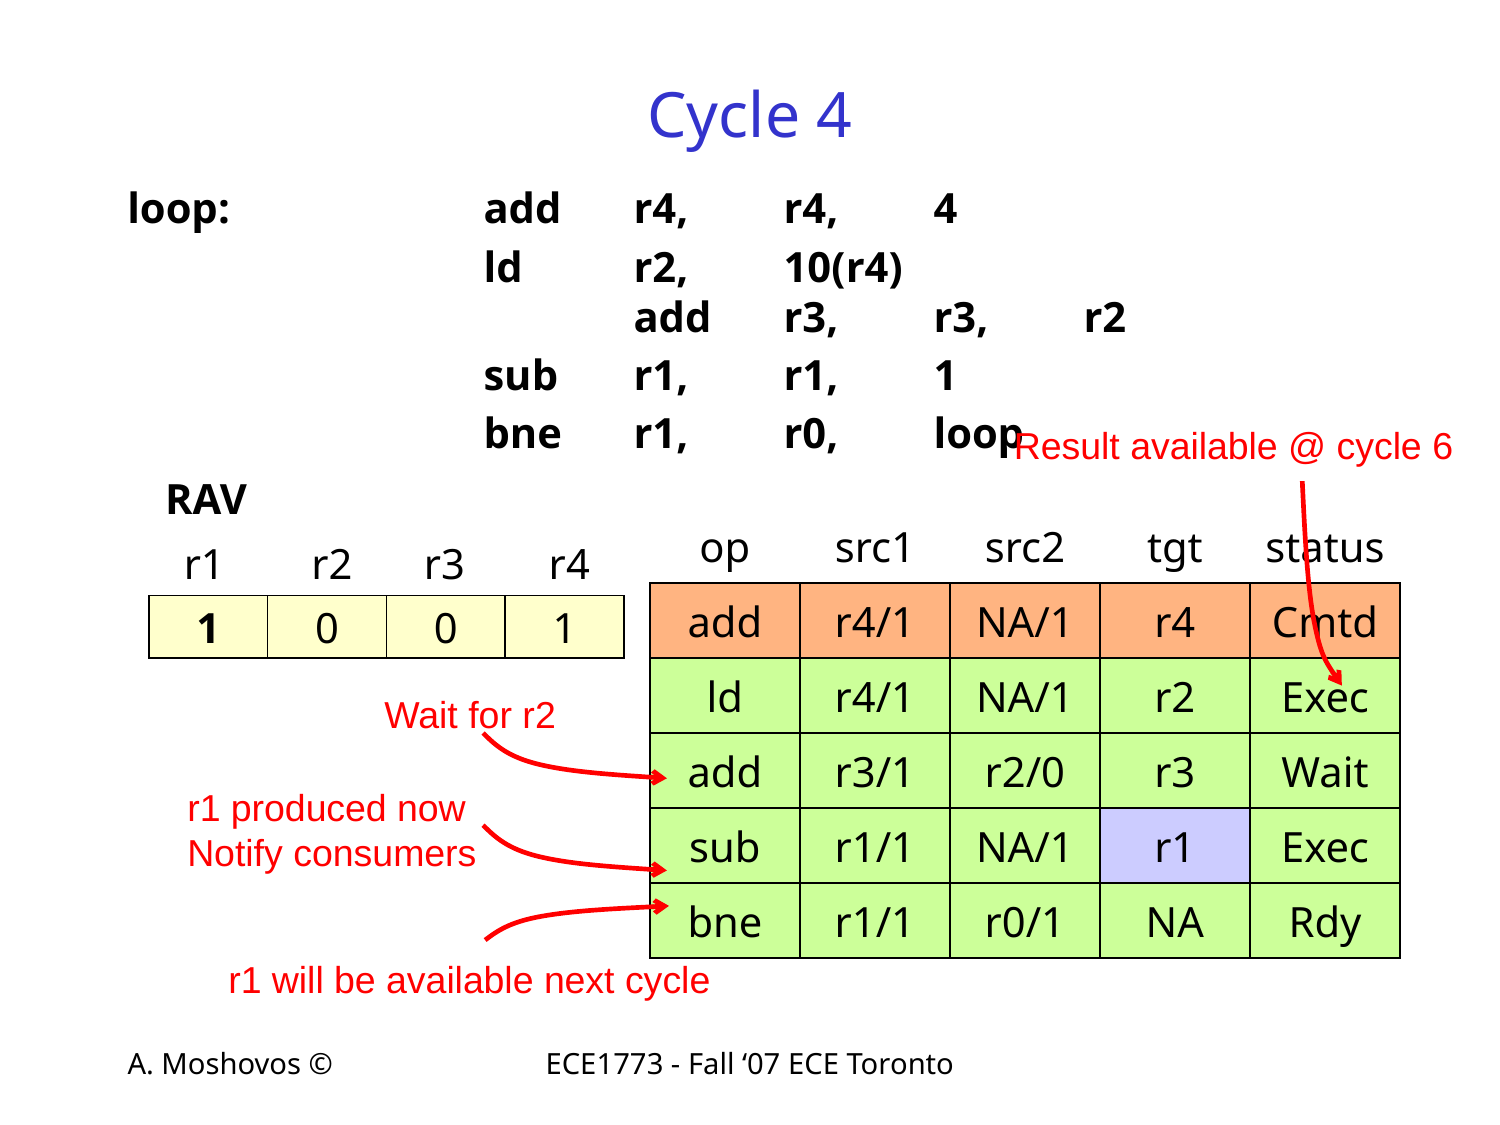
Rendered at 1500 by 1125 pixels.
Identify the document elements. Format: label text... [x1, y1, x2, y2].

text_box Rdy [1249, 882, 1400, 958]
text_box Cycle 4 [112, 62, 1388, 163]
text_box loop: add r4, r4, 4 ld r2, 10(r4) add r3, r3, r2 sub r1, r1, 1 bne r1, r0, loop [112, 174, 1388, 431]
text_box r3/1 [799, 732, 949, 807]
text_box bne [649, 882, 799, 958]
text_box NA/1 [949, 807, 1099, 882]
text_box status [1308, 507, 1400, 583]
text_box NA/1 [949, 582, 1099, 657]
text_box add [649, 732, 799, 807]
text_box add [649, 582, 799, 657]
text_box [1302, 481, 1342, 686]
text_box src2 [949, 507, 1099, 582]
text_box [492, 827, 667, 877]
text_box r1/1 [799, 807, 949, 882]
text_box [482, 732, 667, 785]
text_box status [1249, 507, 1308, 583]
text_box r2 [1099, 657, 1249, 732]
text_box r2 [296, 530, 368, 593]
text_box Exec [1249, 657, 1400, 732]
text_box ld [649, 657, 799, 732]
text_box Wait for r2 [369, 684, 571, 744]
text_box r3 [409, 530, 480, 593]
text_box r1 [1099, 807, 1249, 882]
text_box r3 [1099, 732, 1249, 807]
text_box r4/1 [799, 657, 949, 732]
footer ECE1773 - Fall ‘07 ECE Toronto [487, 1037, 1013, 1101]
text_box r2/0 [949, 732, 1099, 807]
text_box r4/1 [799, 582, 949, 657]
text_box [148, 595, 625, 659]
text_box r4 [534, 530, 605, 593]
text_box r1 will be available next cycle [213, 948, 726, 1009]
text_box Cmtd [1249, 583, 1323, 657]
text_box r1 produced now Notify consumers [172, 776, 492, 881]
text_box src1 [799, 507, 949, 582]
text_box r0/1 [949, 882, 1099, 958]
text_box r1/1 [799, 882, 949, 958]
text_box op [649, 507, 799, 582]
text_box Wait [1249, 732, 1400, 807]
text_box tgt [1099, 507, 1249, 582]
text_box NA/1 [949, 657, 1099, 732]
slide_number A. Moshovos © [112, 1037, 426, 1101]
text_box r4 [1099, 582, 1249, 657]
text_box Exec [1249, 807, 1400, 882]
text_box RAV [150, 465, 262, 531]
text_box NA [1099, 882, 1249, 958]
text_box [485, 899, 669, 941]
text_box r1 [168, 531, 240, 593]
text_box Cmtd [1323, 583, 1400, 657]
text_box Result available @ cycle 6 [999, 414, 1469, 475]
text_box sub [649, 807, 799, 882]
